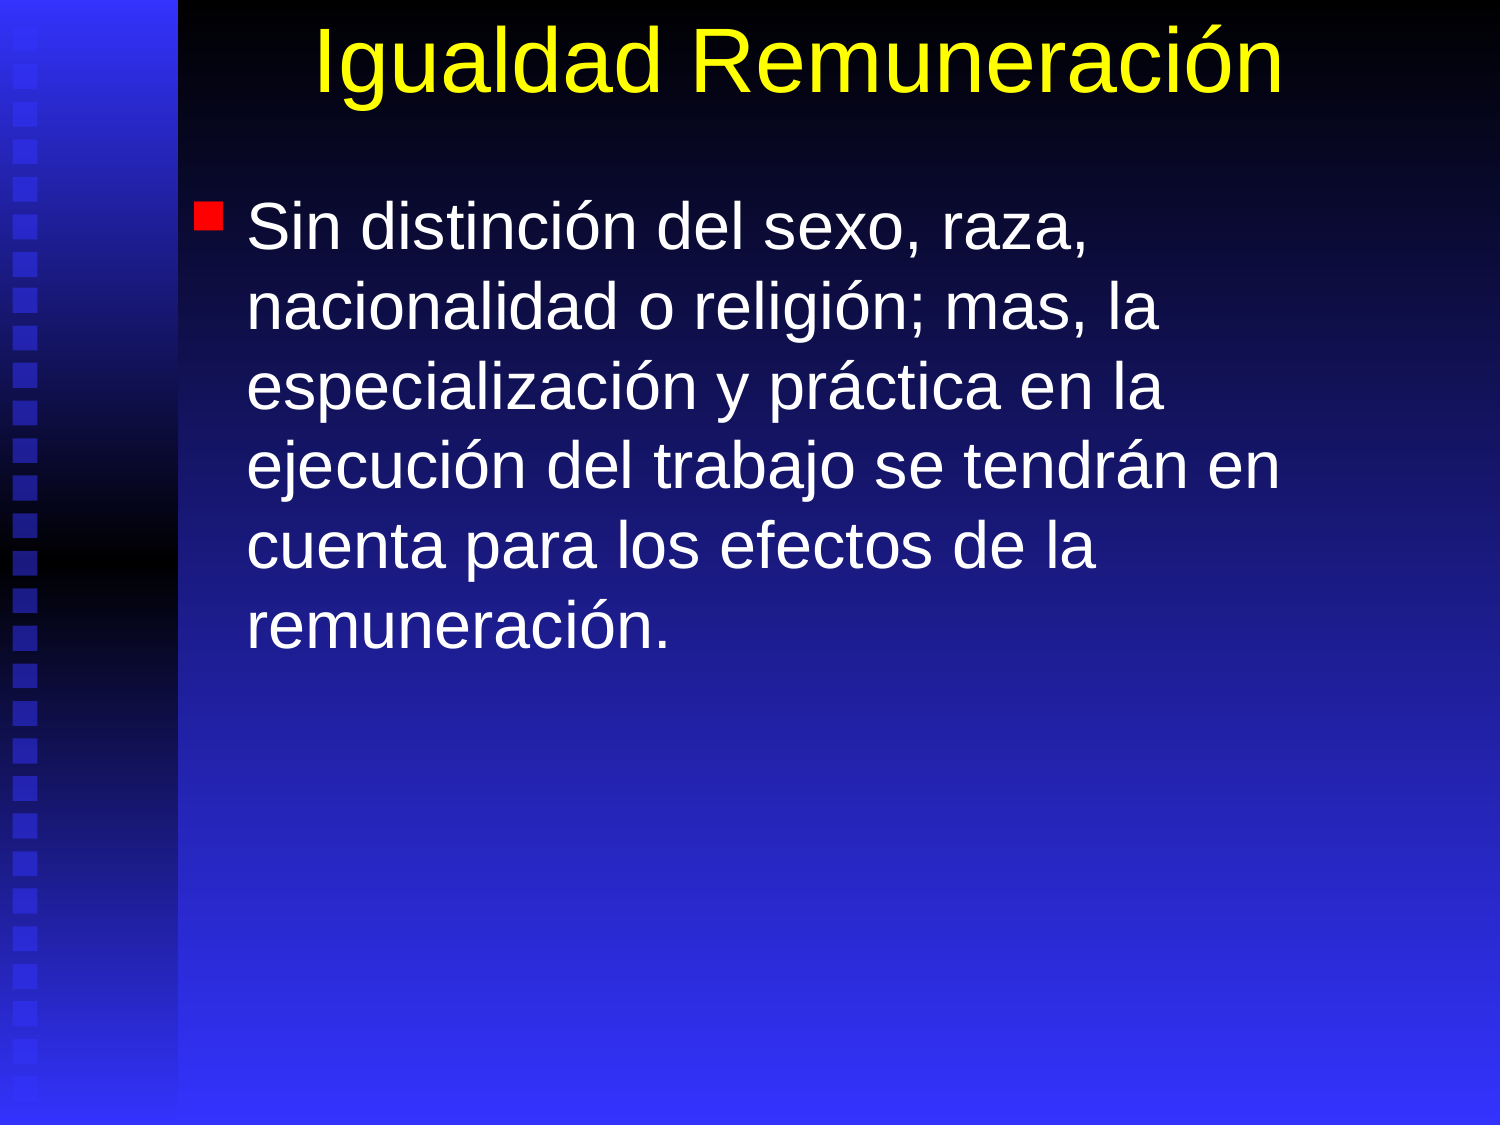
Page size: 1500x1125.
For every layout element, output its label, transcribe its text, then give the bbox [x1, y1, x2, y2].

list Sin distinción del sexo, raza, nacionalidad o religión; mas, la especialización y práctica en la ejecución del trabajo se tendrán en cuenta para los efectos de la remuneración. [174, 174, 1451, 1101]
title Igualdad Remuneración [162, 0, 1438, 151]
